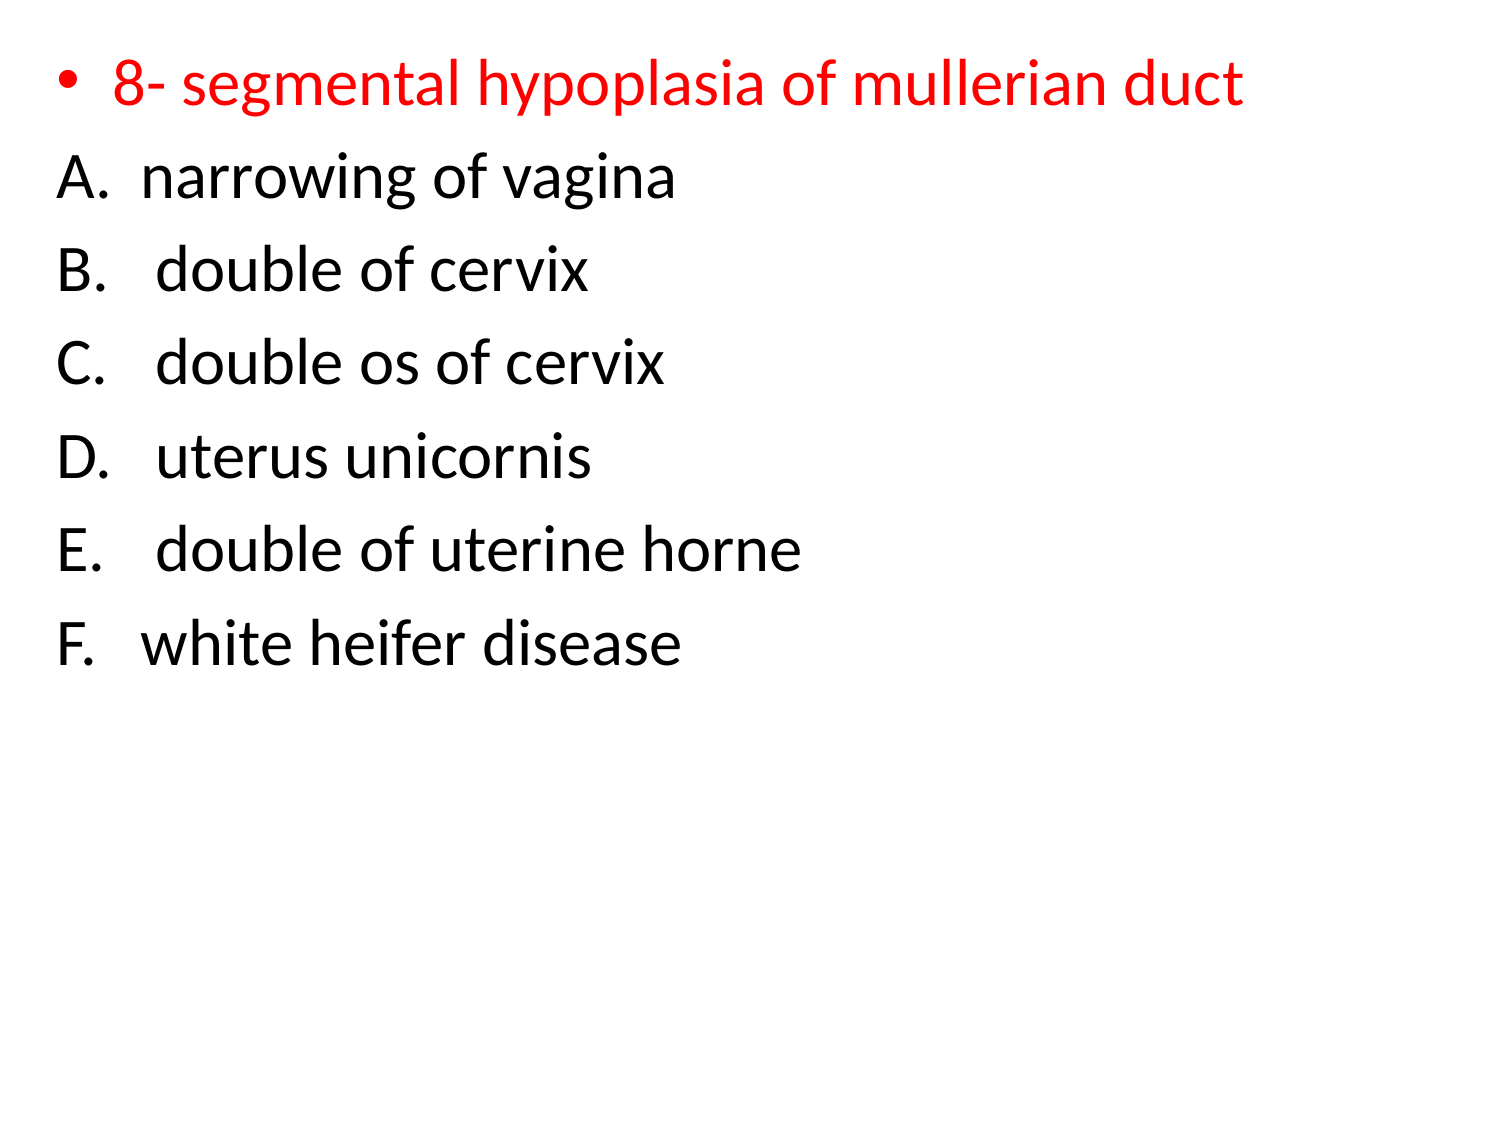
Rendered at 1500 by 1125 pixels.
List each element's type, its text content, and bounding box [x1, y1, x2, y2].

list 8- segmental hypoplasia of mullerian duct narrowing of vagina double of cervix double os of cervix uterus unicornis double of uterine horne white heifer disease [41, 30, 1483, 1083]
